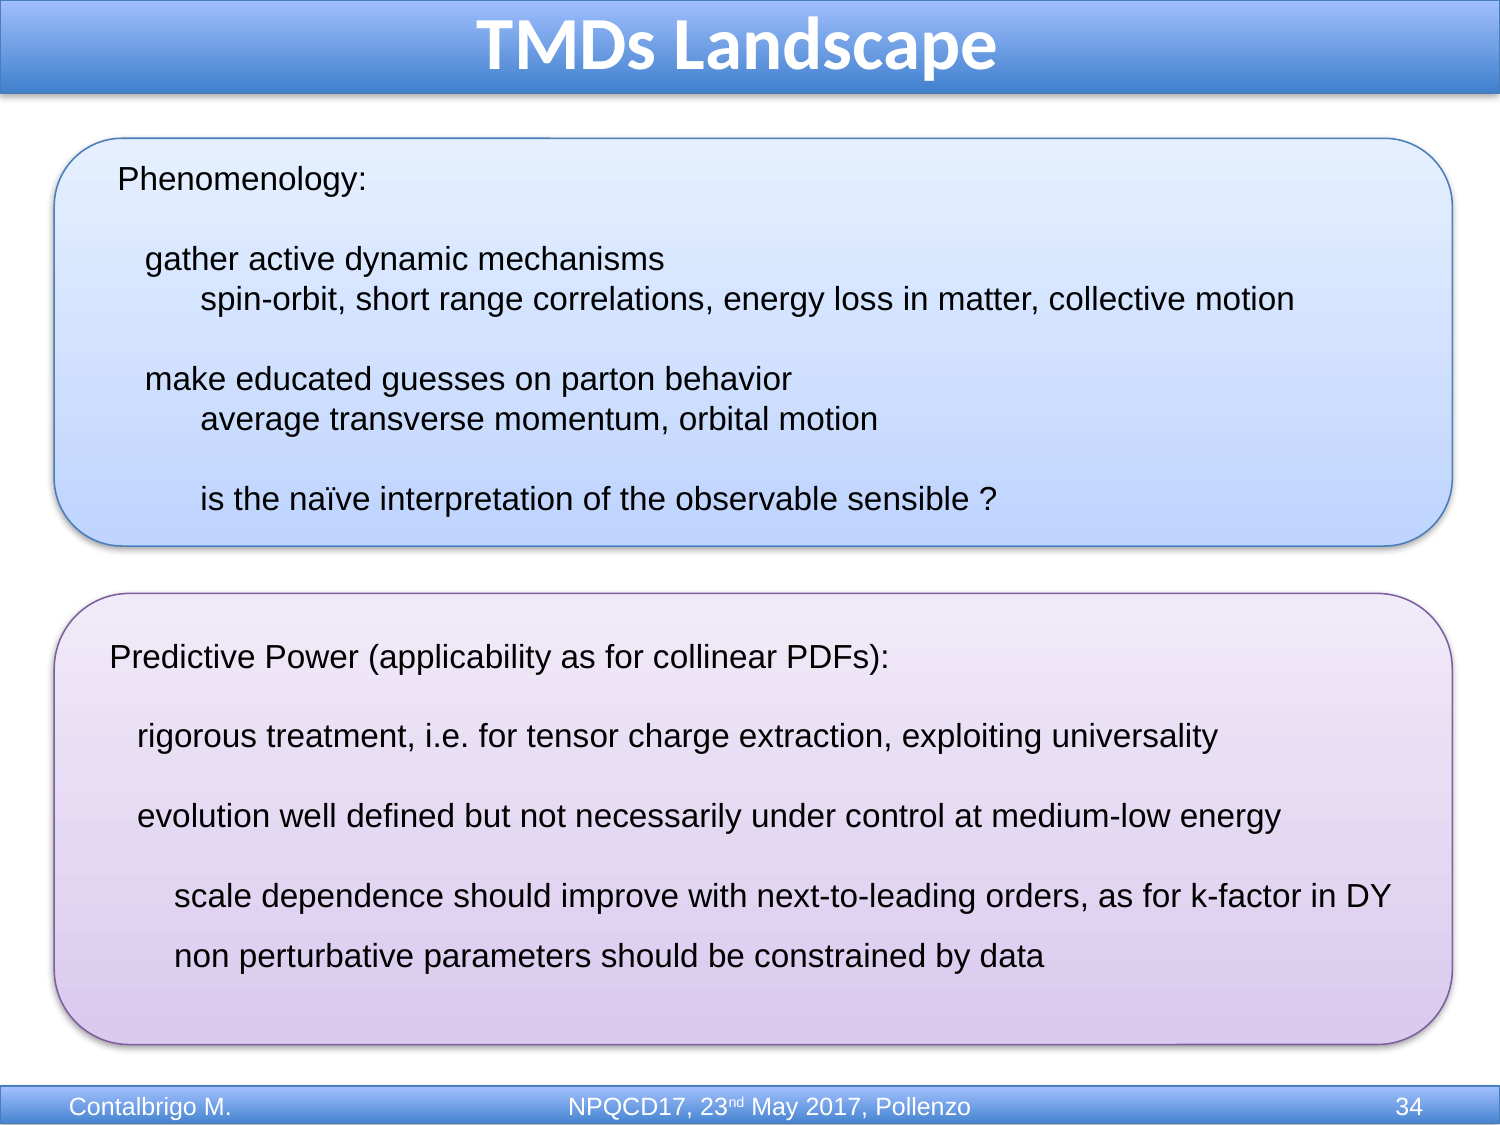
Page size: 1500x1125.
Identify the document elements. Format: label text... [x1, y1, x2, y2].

text_box NPQCD17, 23nd May 2017, Pollenzo [287, 1067, 1253, 1125]
text_box [1439, 1085, 1500, 1124]
text_box [53, 592, 1454, 1046]
text_box Predictive Power (applicability as for collinear PDFs): rigorous treatment, i.e. for tensor charge extraction, exploiting universality evolution well defined but not necessarily under control at medium-low energy scale dependence should improve with next-to-leading orders, as for k-factor in DY non perturbative parameters should be constrained by data [94, 627, 1410, 982]
text_box 34 [1253, 1068, 1439, 1125]
text_box [0, 1085, 54, 1124]
text_box Contalbrigo M. [54, 1067, 287, 1125]
text_box Phenomenology: gather active dynamic mechanisms spin-orbit, short range correlations, energy loss in matter, collective motion make educated guesses on parton behavior average transverse momentum, orbital motion is the naïve interpretation of the observable sensible ? [102, 150, 1312, 525]
text_box TMDs Landscape [461, 0, 1014, 93]
text_box [0, 0, 1500, 94]
text_box [53, 137, 1454, 547]
